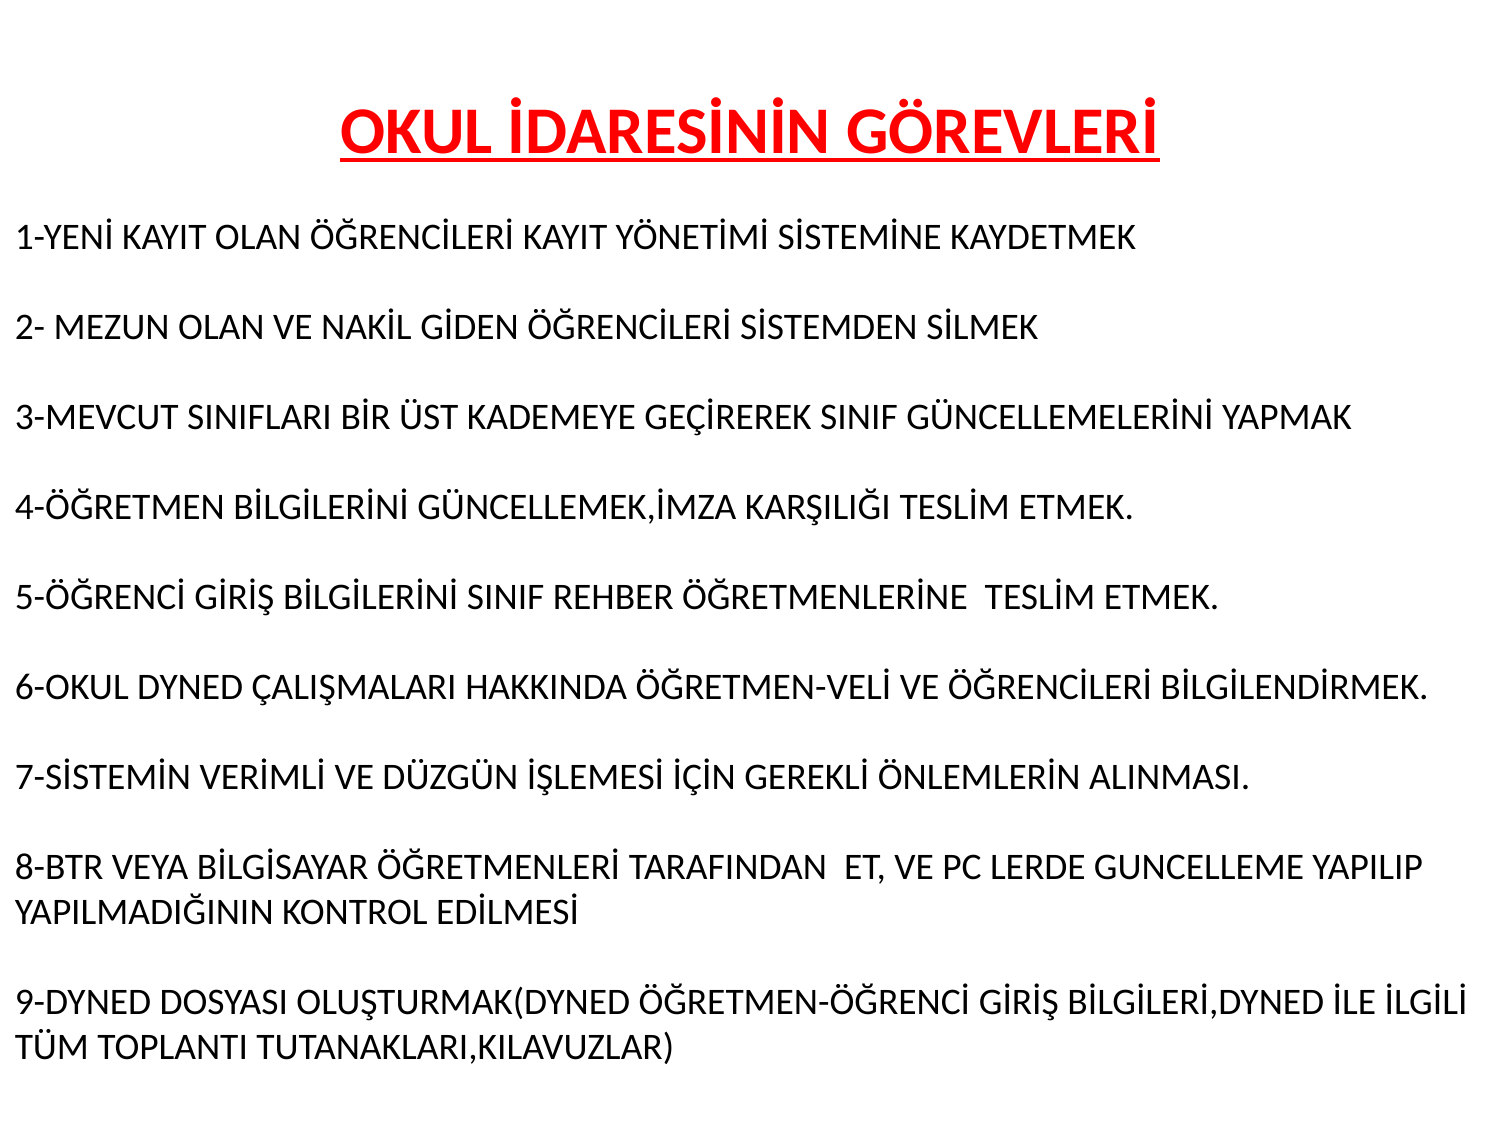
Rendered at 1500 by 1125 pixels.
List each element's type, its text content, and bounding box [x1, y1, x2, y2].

text_box OKUL İDARESİNİN GÖREVLERİ 1-YENİ KAYIT OLAN ÖĞRENCİLERİ KAYIT YÖNETİMİ SİSTEMİNE KAYDETMEK 2- MEZUN OLAN VE NAKİL GİDEN ÖĞRENCİLERİ SİSTEMDEN SİLMEK 3-MEVCUT SINIFLARI BİR ÜST KADEMEYE GEÇİREREK SINIF GÜNCELLEMELERİNİ YAPMAK 4-ÖĞRETMEN BİLGİLERİNİ GÜNCELLEMEK,İMZA KARŞILIĞI TESLİM ETMEK. 5-ÖĞRENCİ GİRİŞ BİLGİLERİNİ SINIF REHBER ÖĞRETMENLERİNE TESLİM ETMEK. 6-OKUL DYNED ÇALIŞMALARI HAKKINDA ÖĞRETMEN-VELİ VE ÖĞRENCİLERİ BİLGİLENDİRMEK. 7-SİSTEMİN VERİMLİ VE DÜZGÜN İŞLEMESİ İÇİN GEREKLİ ÖNLEMLERİN ALINMASI. 8-BTR VEYA BİLGİSAYAR ÖĞRETMENLERİ TARAFINDAN ET, VE PC LERDE GUNCELLEME YAPILIP YAPILMADIĞININ KONTROL EDİLMESİ 9-DYNED DOSYASI OLUŞTURMAK(DYNED ÖĞRETMEN-ÖĞRENCİ GİRİŞ BİLGİLERİ,DYNED İLE İLGİLİ TÜM TOPLANTI TUTANAKLARI,KILAVUZLAR) [0, 0, 1500, 1120]
